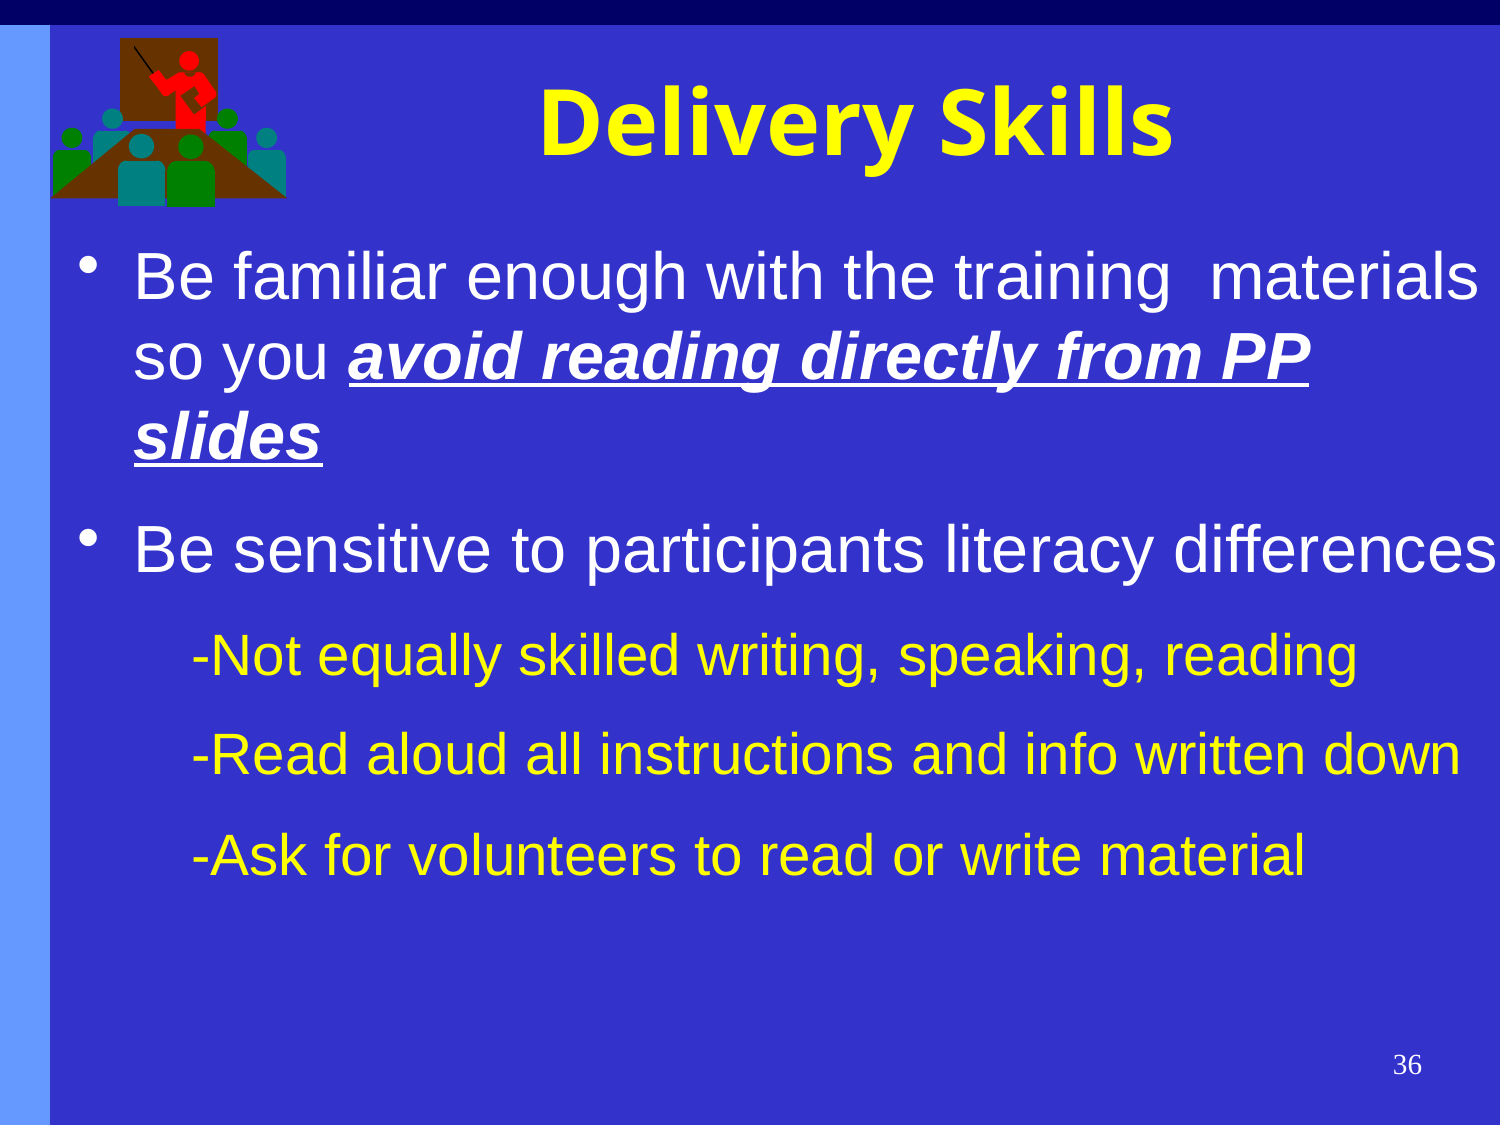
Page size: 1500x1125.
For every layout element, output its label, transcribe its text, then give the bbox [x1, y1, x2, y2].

slide_number 36 [1125, 1037, 1438, 1113]
list Be familiar enough with the training materials so you avoid reading directly from PP slides Be sensitive to participants literacy differences -Not equally skilled writing, speaking, reading -Read aloud all instructions and info written down -Ask for volunteers to read or write material [62, 224, 1500, 1038]
title Delivery Skills [300, 62, 1413, 175]
